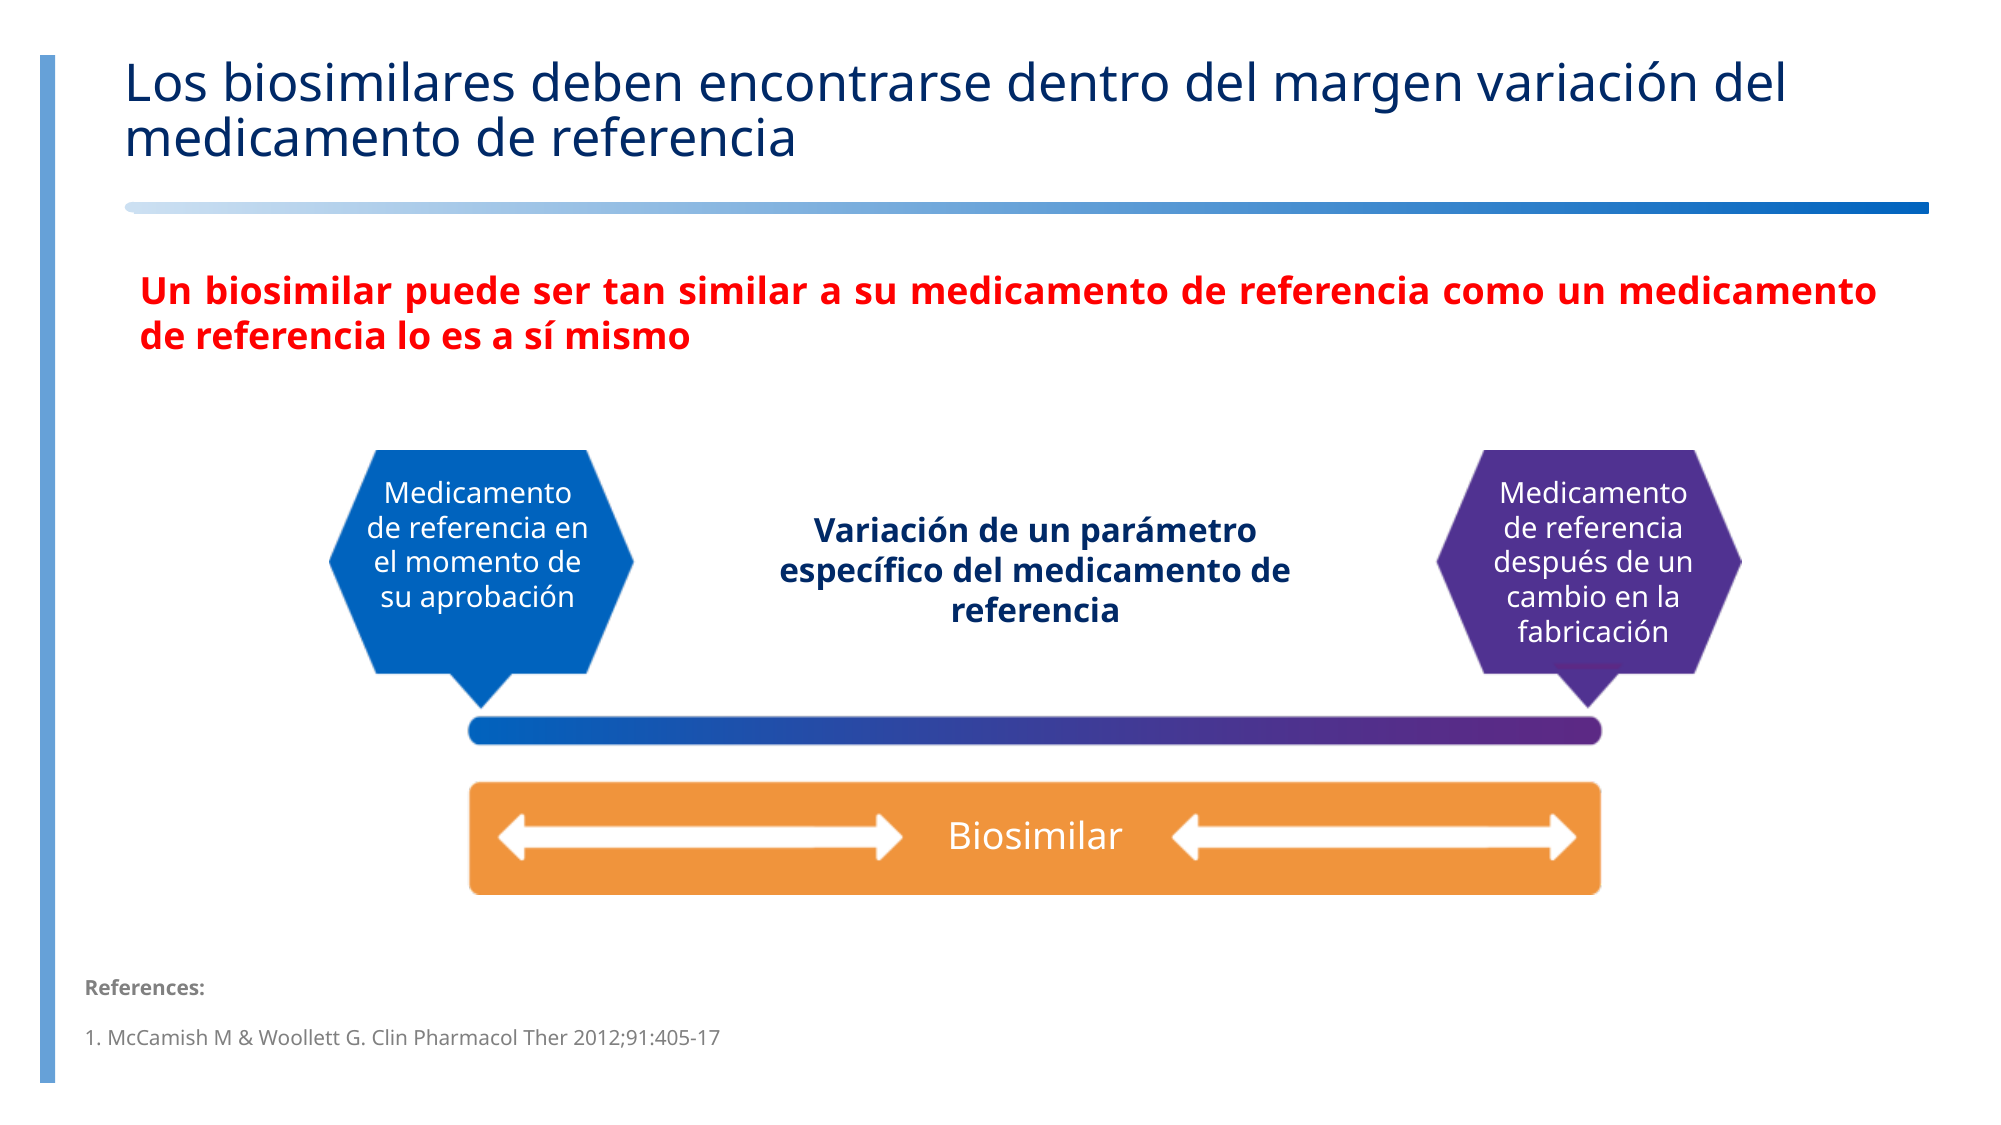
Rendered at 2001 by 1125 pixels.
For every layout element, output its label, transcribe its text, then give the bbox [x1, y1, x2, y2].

picture [329, 450, 1743, 895]
title Los biosimilares deben encontrarse dentro del margen variación del medicamento de referencia [124, 50, 1923, 175]
text_box Un biosimilar puede ser tan similar a su medicamento de referencia como un medicamento de referencia lo es a sí mismo [124, 259, 1895, 409]
text_box References: 1. McCamish M & Woollett G. Clin Pharmacol Ther 2012;91:405-17 [69, 967, 1977, 1083]
text_box [1645, 49, 1951, 200]
